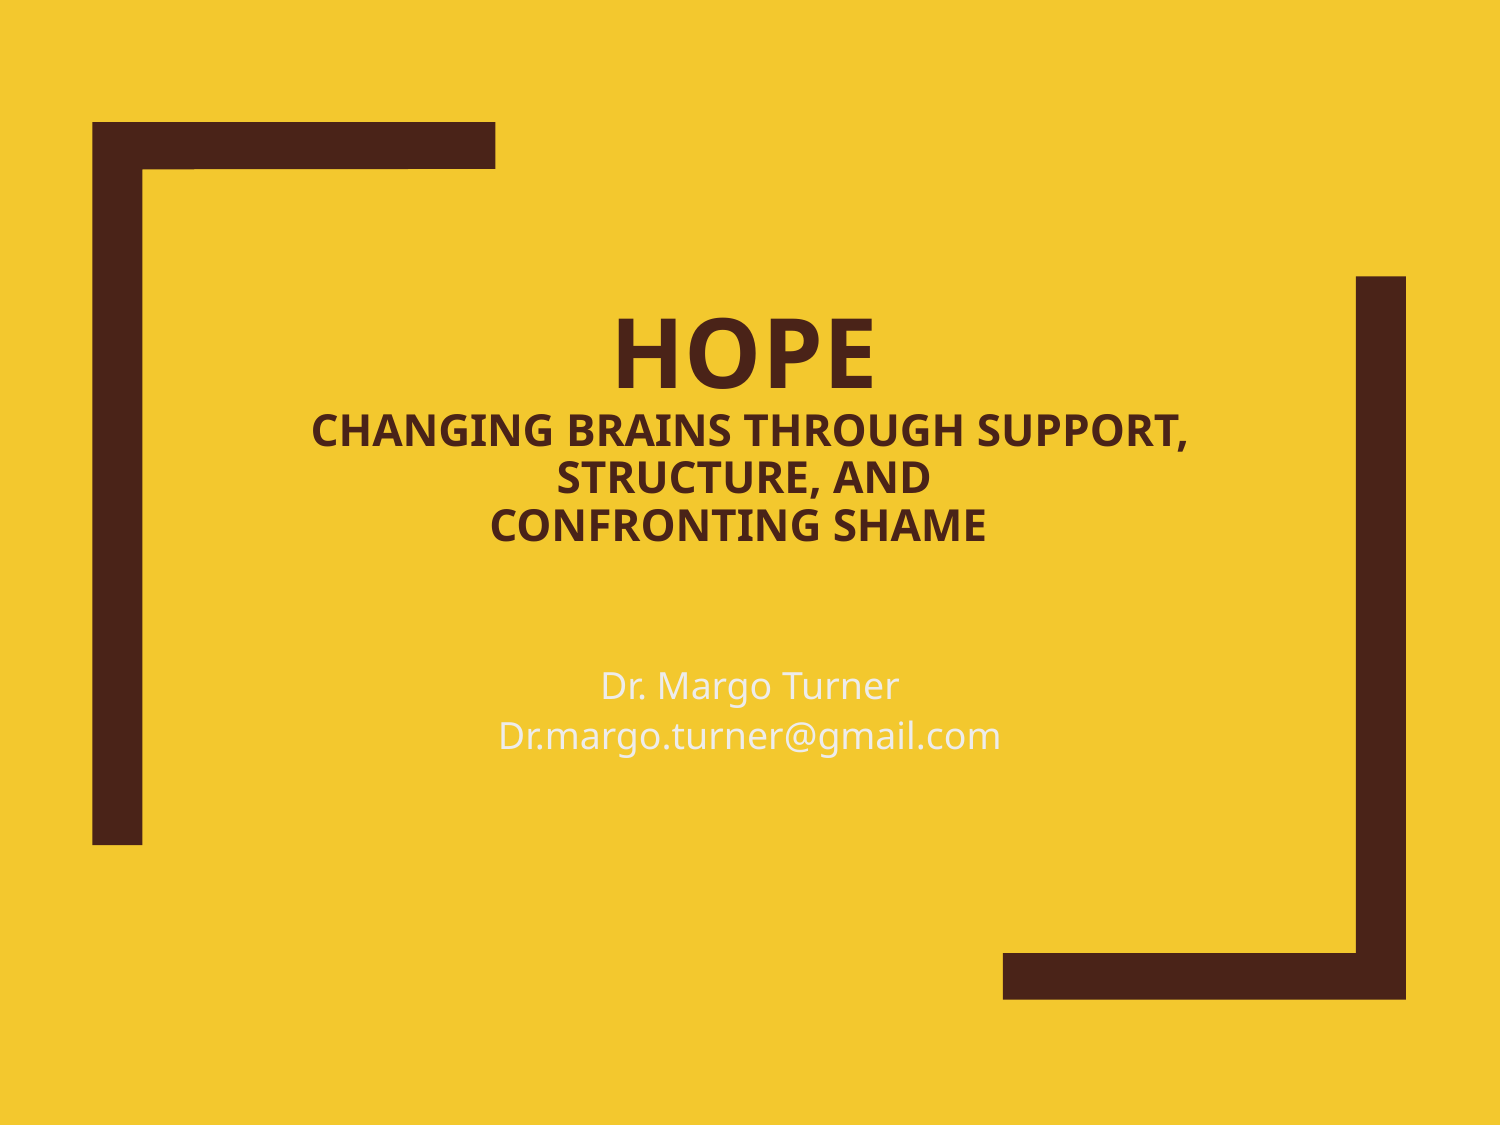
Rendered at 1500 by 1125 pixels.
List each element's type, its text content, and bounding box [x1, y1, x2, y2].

title HOPE Changing brains through support, structure, and confronting shame [235, 293, 1265, 638]
subtitle Dr. Margo Turner Dr.margo.turner@gmail.com [329, 649, 1171, 828]
